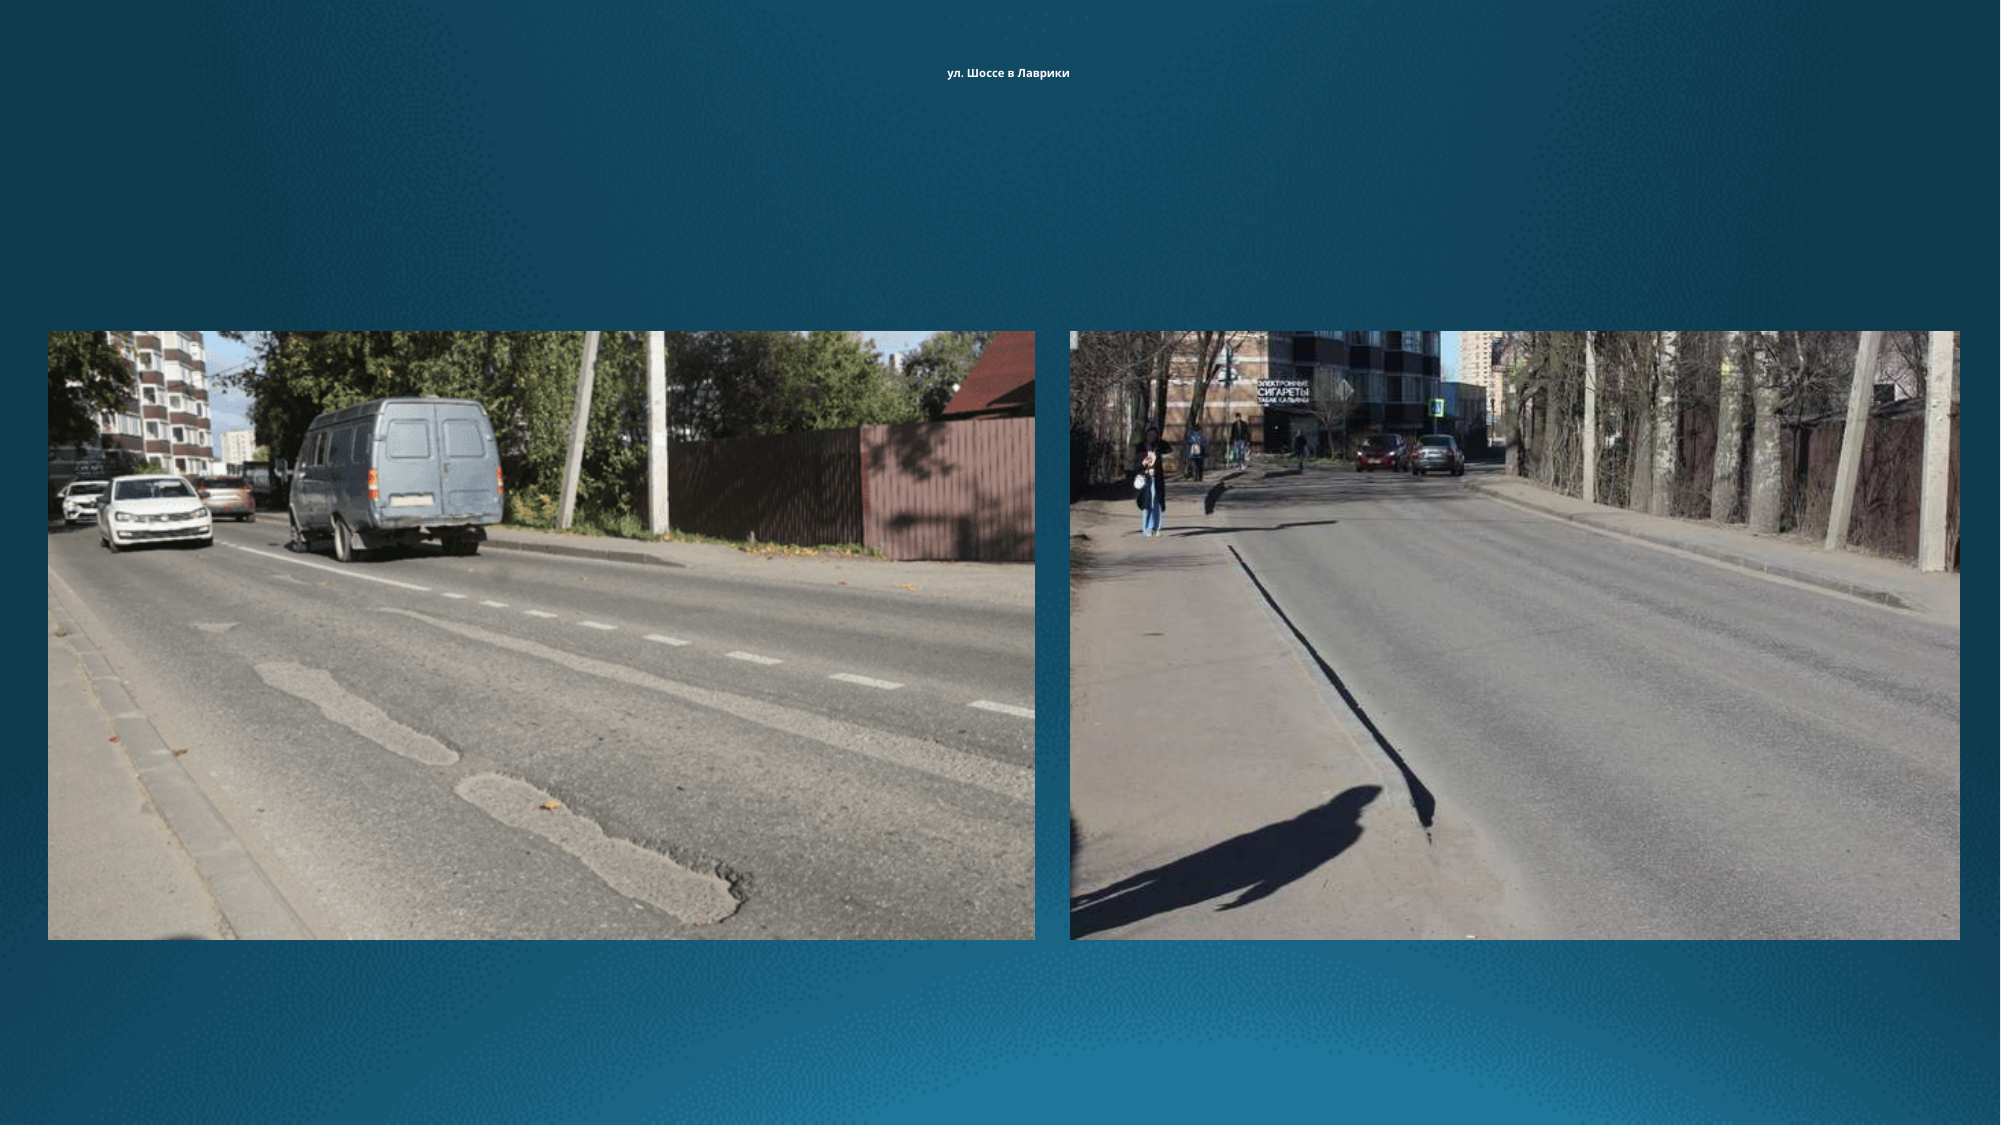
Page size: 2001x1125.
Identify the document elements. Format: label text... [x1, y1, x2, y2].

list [1070, 331, 1960, 940]
title ул. Шоссе в Лаврики [137, 59, 1880, 88]
picture [0, 0, 2001, 1125]
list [48, 331, 1035, 940]
